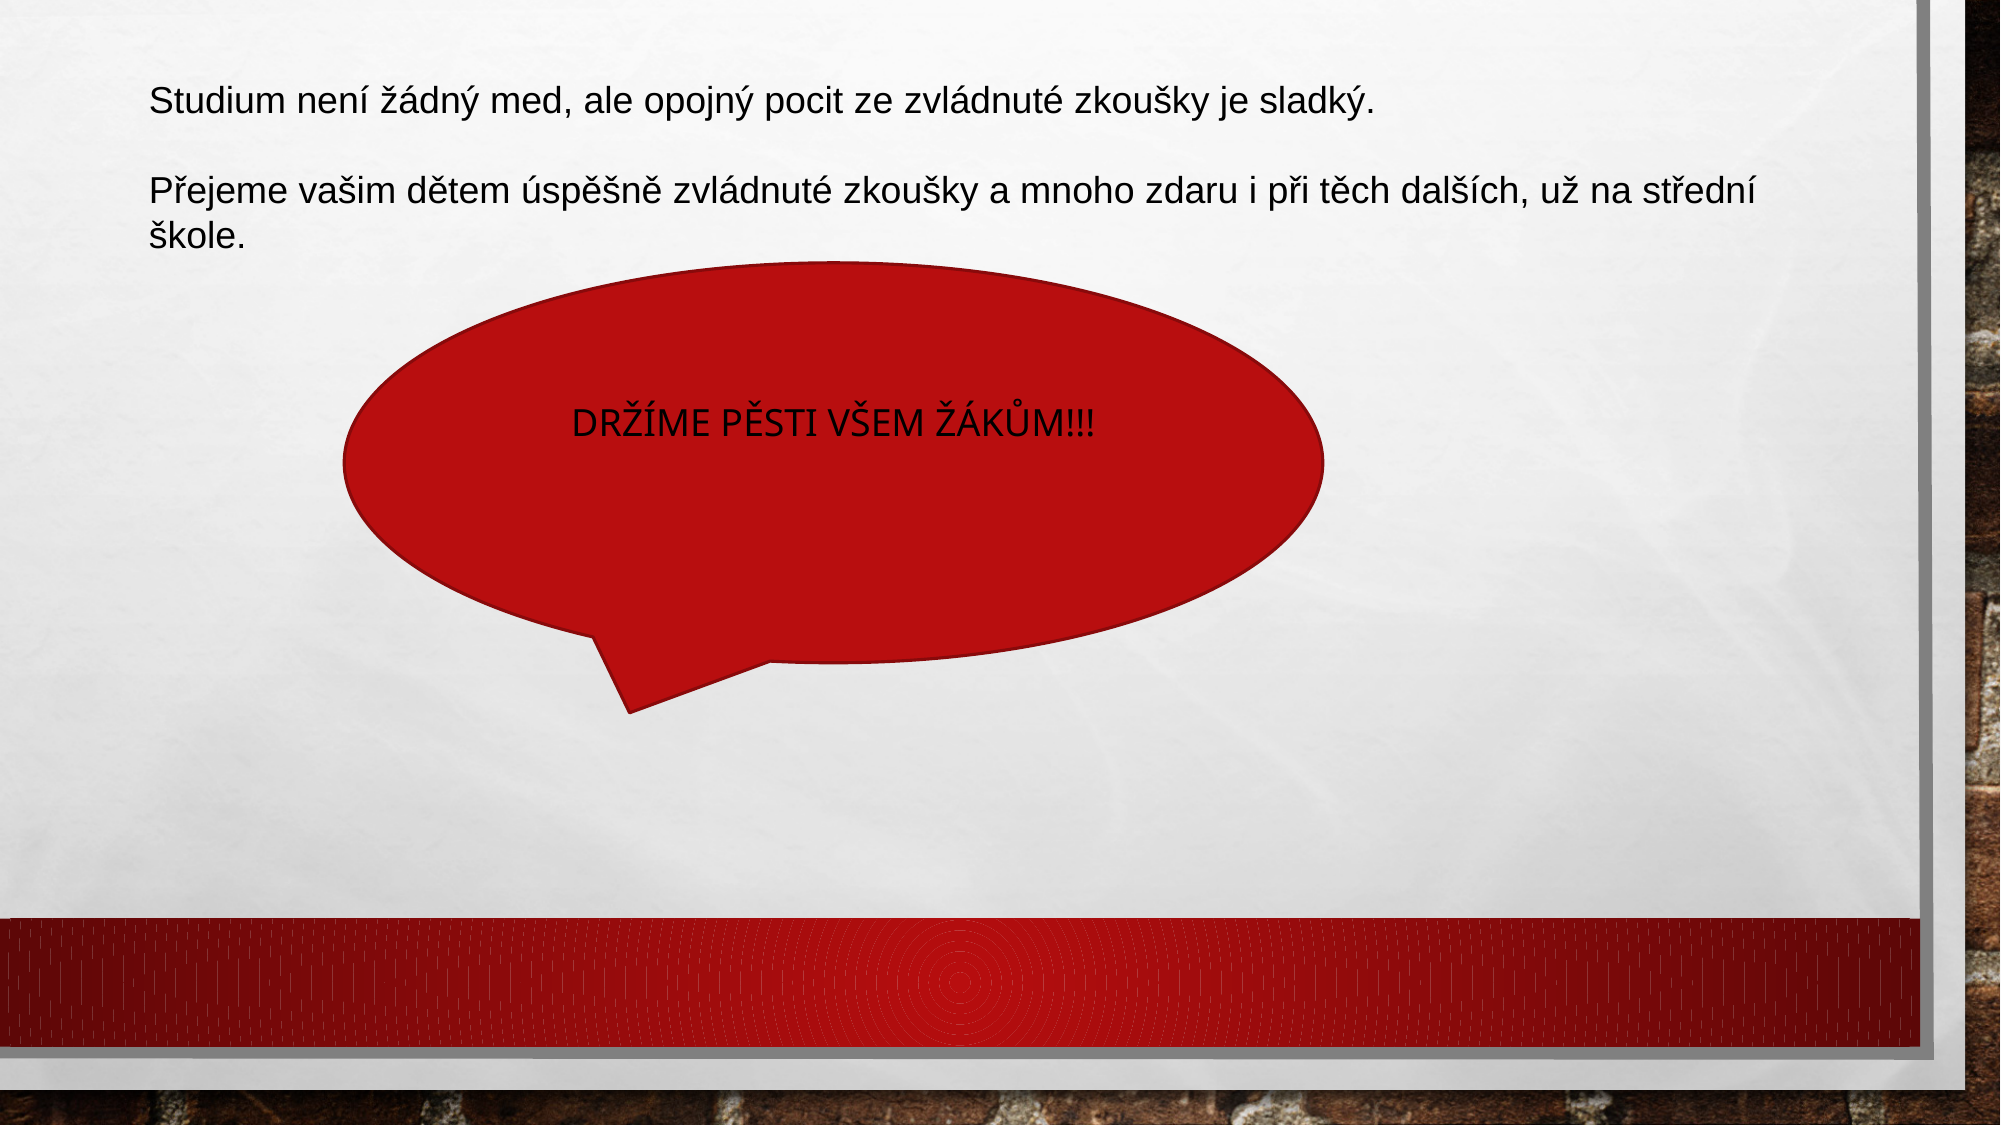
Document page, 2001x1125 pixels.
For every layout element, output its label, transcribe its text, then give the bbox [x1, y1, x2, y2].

text_box Studium není žádný med, ale opojný pocit ze zvládnuté zkoušky je sladký. Přejeme vašim dětem úspěšně zvládnuté zkoušky a mnoho zdaru i při těch dalších, už na střední škole. [134, 68, 1865, 399]
text_box DRŽÍME PĚSTI VŠEM ŽÁKŮM!!! [534, 391, 1133, 452]
picture [0, 0, 2000, 1125]
text_box [342, 261, 1325, 715]
